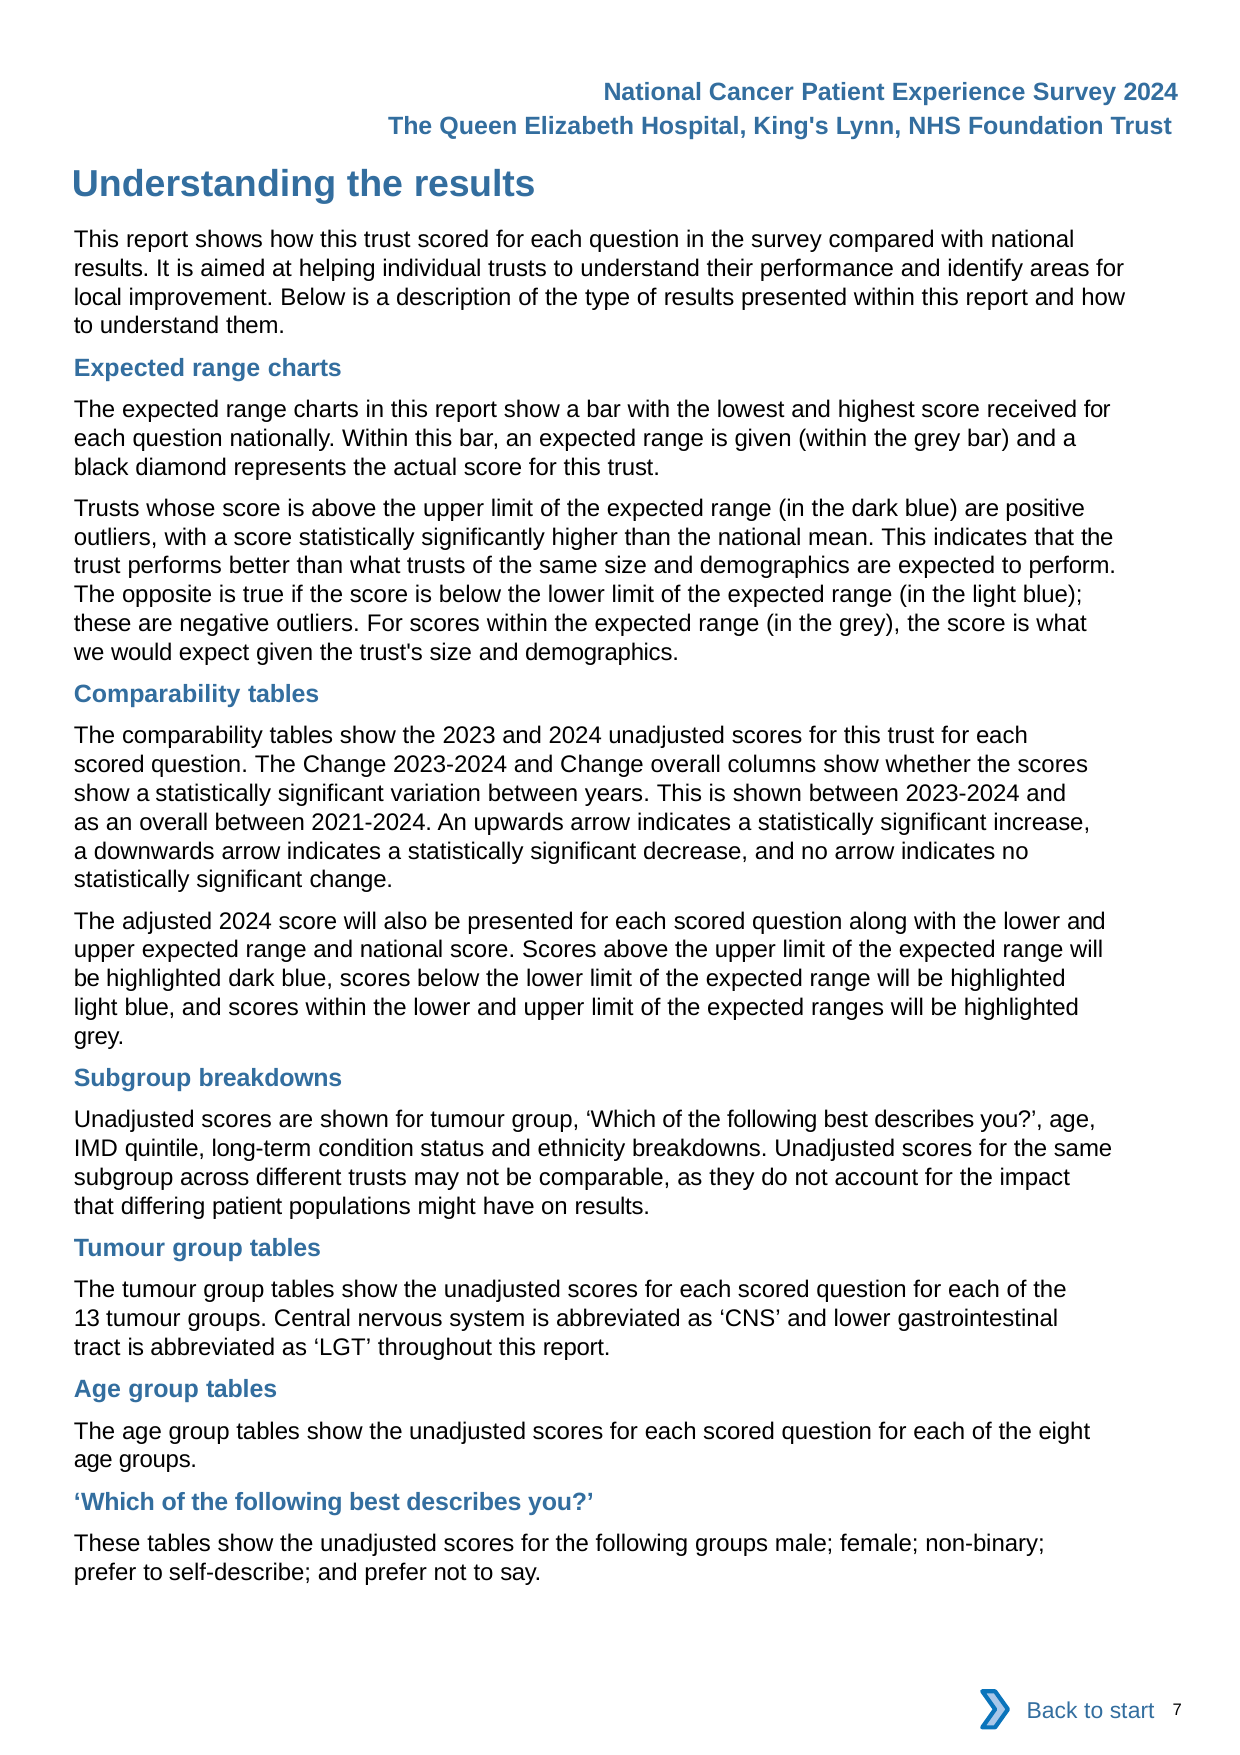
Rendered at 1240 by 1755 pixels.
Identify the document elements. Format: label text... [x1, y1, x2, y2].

text_box This report shows how this trust scored for each question in the survey compared with national results. It is aimed at helping individual trusts to understand their performance and identify areas for local improvement. Below is a description of the type of results presented within this report and how to understand them. Expected range charts The expected range charts in this report show a bar with the lowest and highest score received for each question nationally. Within this bar, an expected range is given (within the grey bar) and a black diamond represents the actual score for this trust. Trusts whose score is above the upper limit of the expected range (in the dark blue) are positive outliers, with a score statistically significantly higher than the national mean. This indicates that the trust performs better than what trusts of the same size and demographics are expected to perform. The opposite is true if the score is below the lower limit of the expected range (in the light blue); these are negative outliers. For scores within the expected range (in the grey), the score is what we would expect given the trust's size and demographics. Comparability tables The comparability tables show the 2023 and 2024 unadjusted scores for this trust for each scored question. The Change 2023-2024 and Change overall columns show whether the scores show a statistically significant variation between years. This is shown between 2023-2024 and as an overall between 2021-2024. An upwards arrow indicates a statistically significant increase, a downwards arrow indicates a statistically significant decrease, and no arrow indicates no statistically significant change. The adjusted 2024 score will also be presented for each scored question along with the lower and upper expected range and national score. Scores above the upper limit of the expected range will be highlighted dark blue, scores below the lower limit of the expected range will be highlighted light blue, and scores within the lower and upper limit of the expected ranges will be highlighted grey. Subgroup breakdowns Unadjusted scores are shown for tumour group, ‘Which of the following best describes you?’, age, IMD quintile, long-term condition status and ethnicity breakdowns. Unadjusted scores for the same subgroup across different trusts may not be comparable, as they do not account for the impact that differing patient populations might have on results. Tumour group tables The tumour group tables show the unadjusted scores for each scored question for each of the 13 tumour groups. Central nervous system is abbreviated as ‘CNS’ and lower gastrointestinal tract is abbreviated as ‘LGT’ throughout this report. Age group tables The age group tables show the unadjusted scores for each scored question for each of the eight age groups. ‘Which of the following best describes you?’ These tables show the unadjusted scores for the following groups male; female; non-binary; prefer to self-describe; and prefer not to say. [57, 216, 1156, 1634]
text_box The Queen Elizabeth Hospital, King's Lynn, NHS Foundation Trust [373, 102, 1189, 147]
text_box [981, 1677, 1170, 1741]
slide_number 7 [1176, 1699, 1234, 1720]
text_box National Cancer Patient Experience Survey 2024 [588, 68, 1194, 113]
title Understanding the results [69, 158, 1128, 216]
